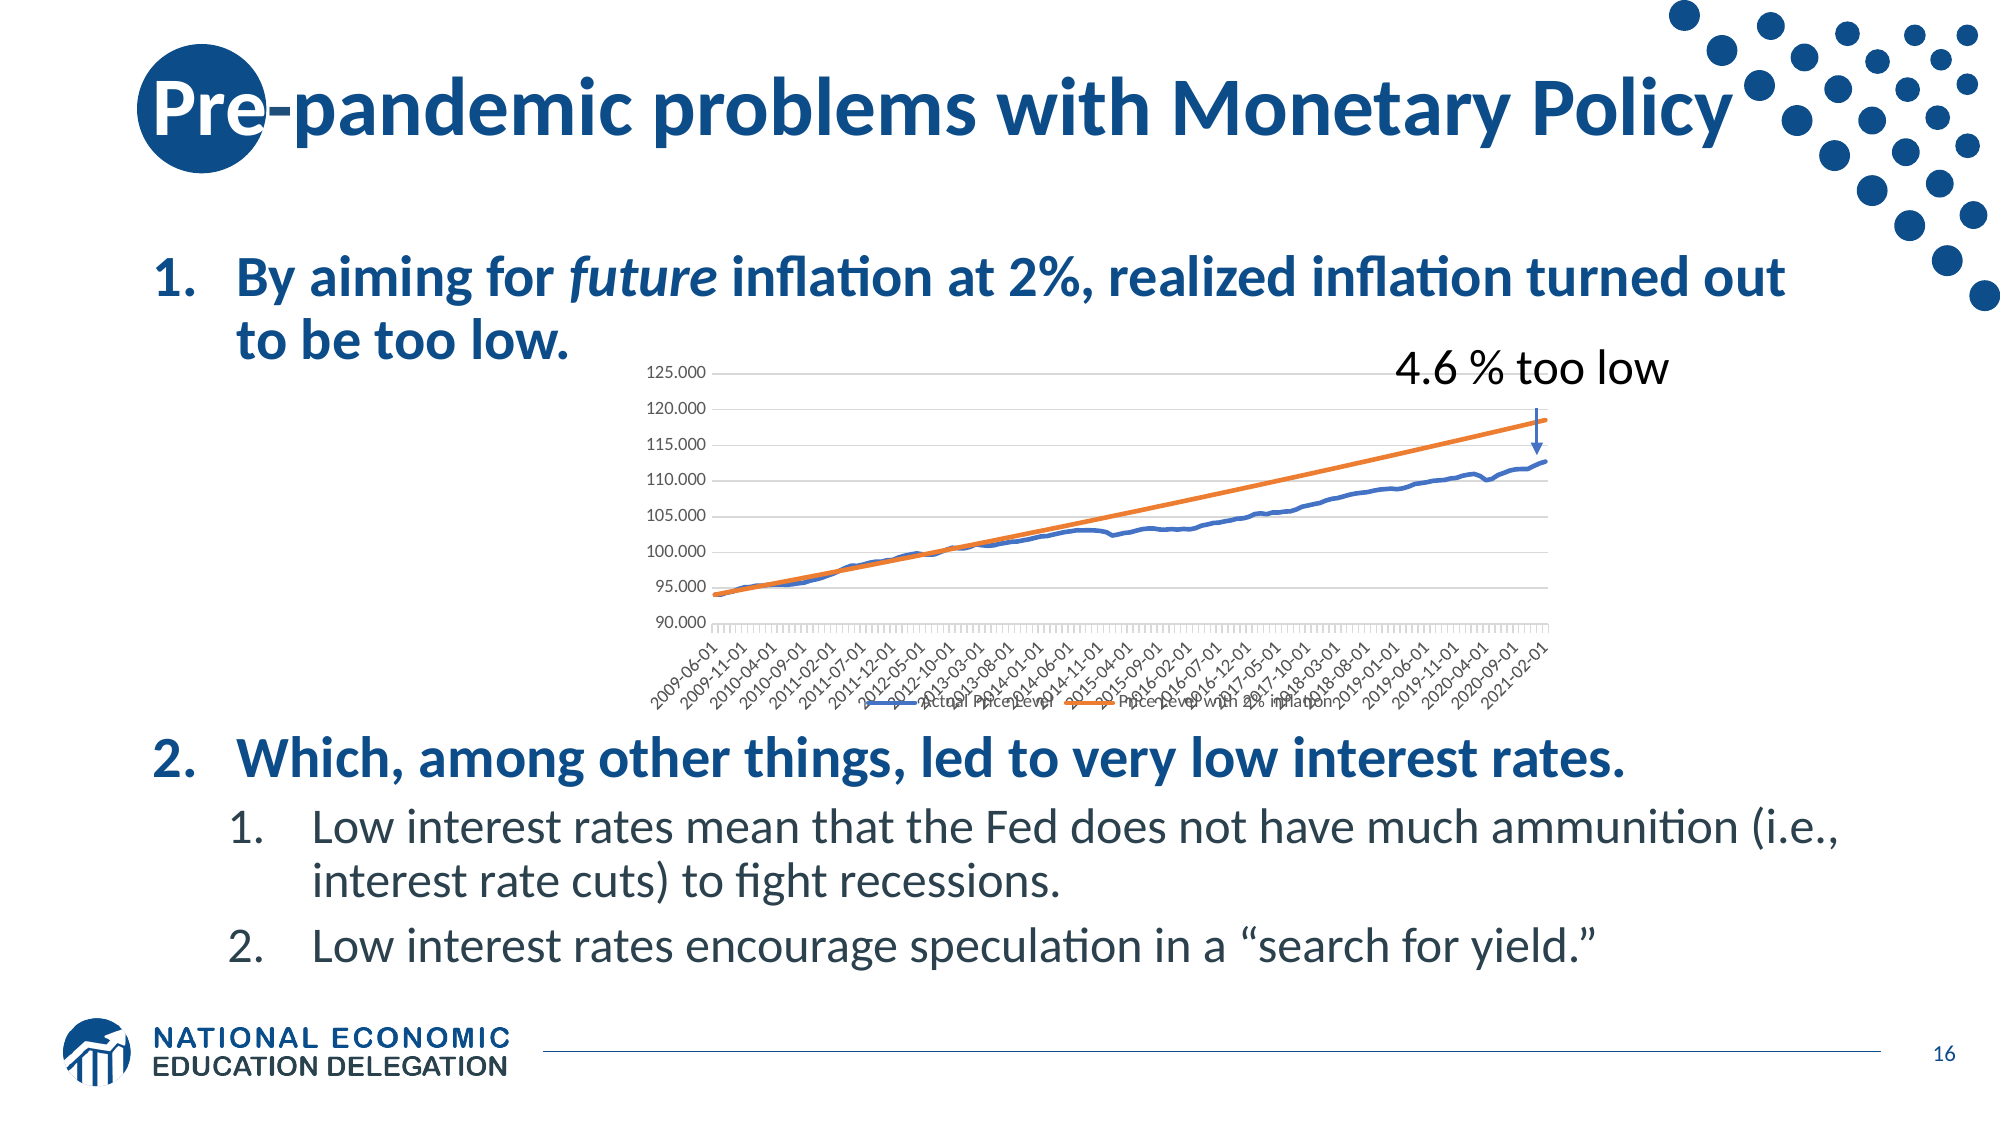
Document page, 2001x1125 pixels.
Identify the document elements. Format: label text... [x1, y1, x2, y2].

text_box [645, 327, 1724, 719]
title Pre-pandemic problems with Monetary Policy [137, 0, 1863, 154]
slide_number 16 [1521, 1022, 1972, 1082]
list By aiming for future inflation at 2%, realized inflation turned out to be too low. Which, among other things, led to very low interest rates. Low interest rates mean that the Fed does not have much ammunition (i.e., interest rate cuts) to fight recessions. Low interest rates encourage speculation in a “search for yield.” [137, 154, 1863, 1065]
picture [55, 1013, 520, 1091]
